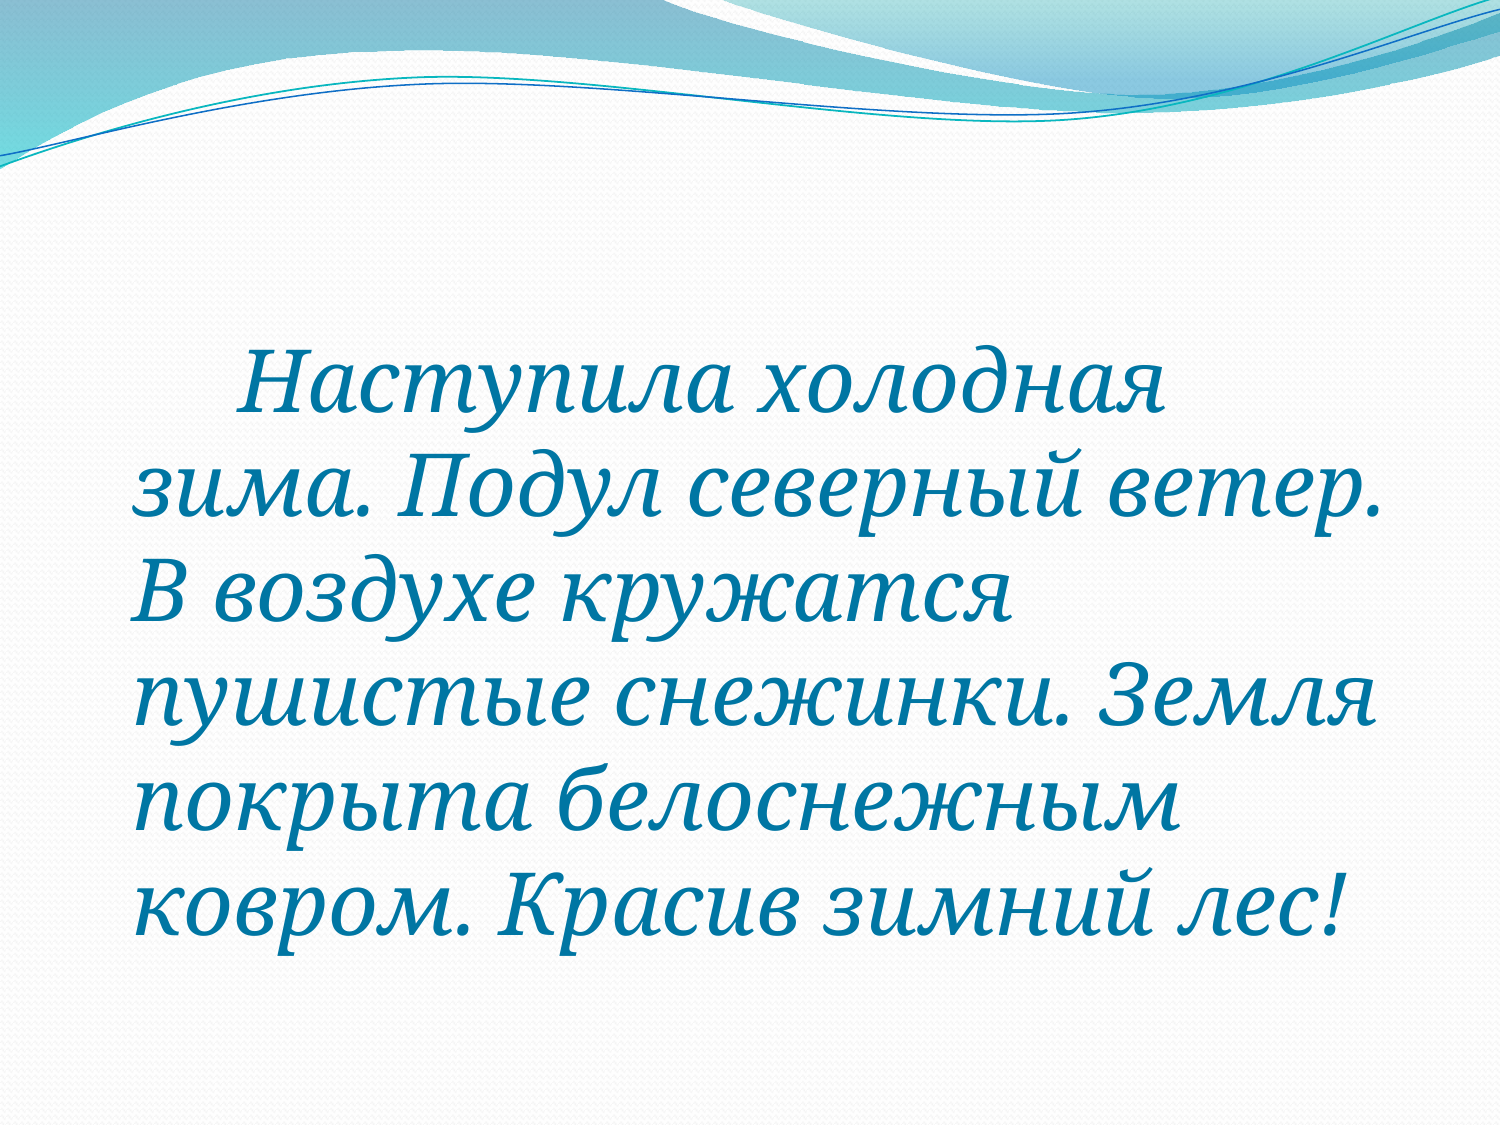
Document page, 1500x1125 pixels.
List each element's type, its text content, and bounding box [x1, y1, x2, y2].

list Наступила холодная зима. Подул северный ветер. В воздухе кружатся пушистые снежинки. Земля покрыта белоснежным ковром. Красив зимний лес! [75, 317, 1425, 1038]
